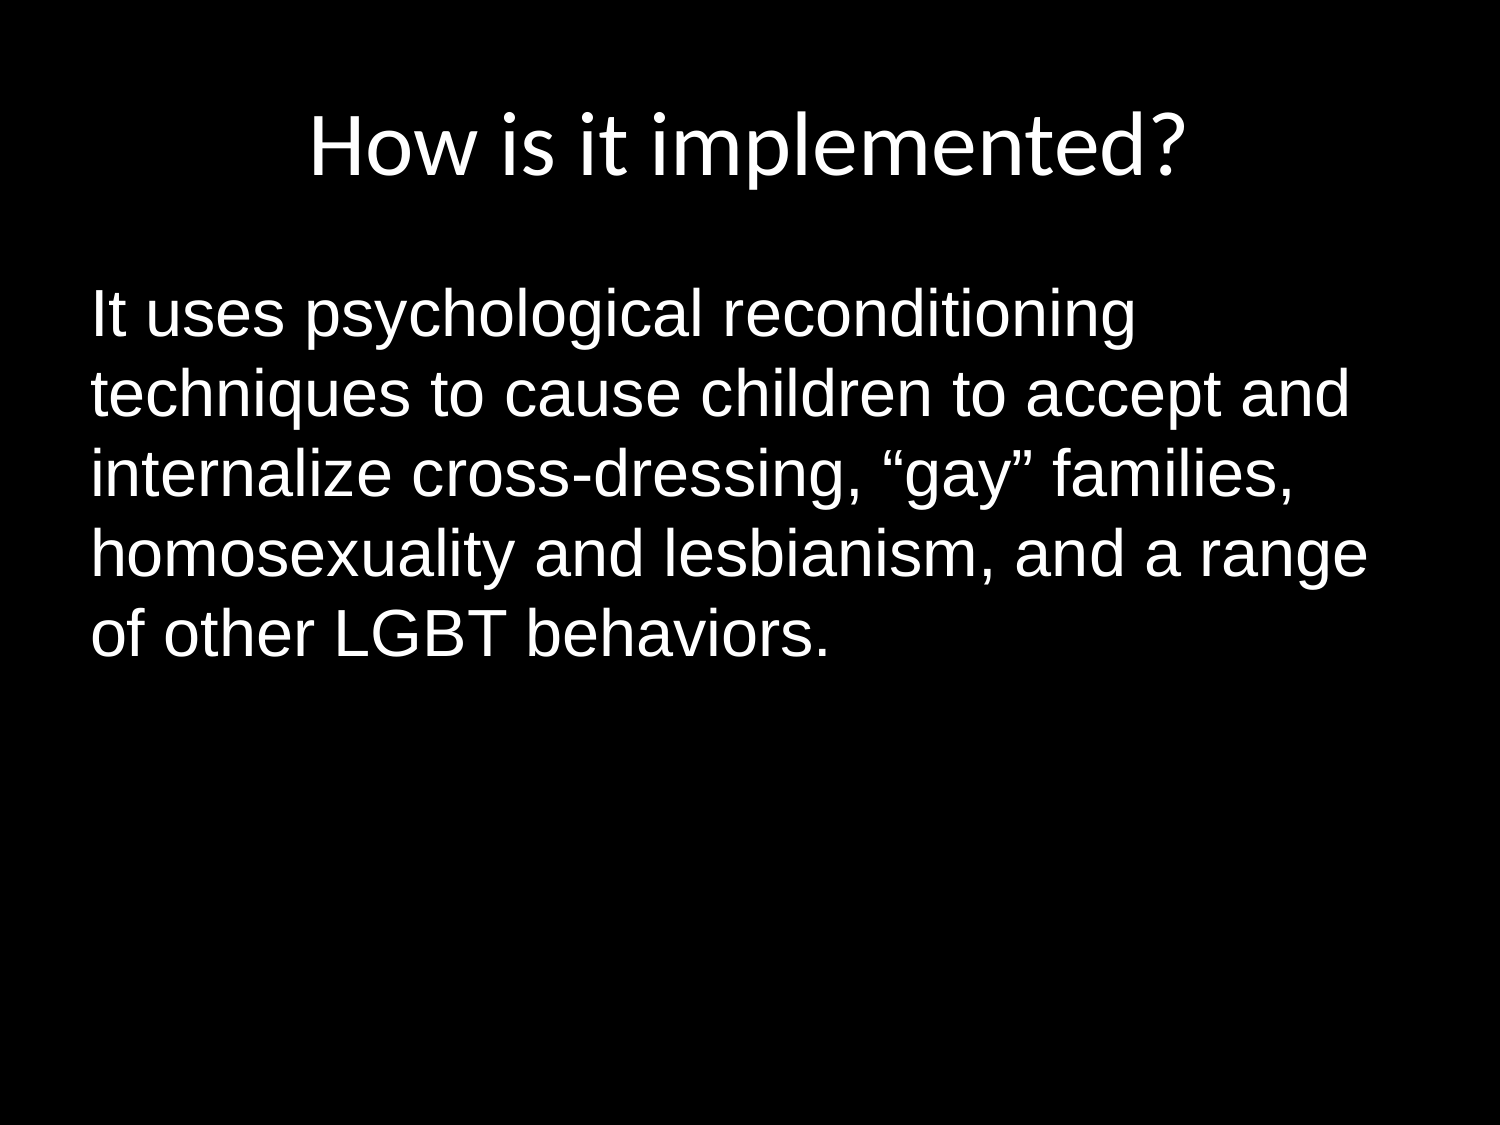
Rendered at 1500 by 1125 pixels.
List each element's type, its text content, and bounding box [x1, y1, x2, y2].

list It uses psychological reconditioning techniques to cause children to accept and internalize cross-dressing, “gay” families, homosexuality and lesbianism, and a range of other LGBT behaviors. [75, 262, 1425, 1005]
title How is it implemented? [75, 45, 1425, 233]
